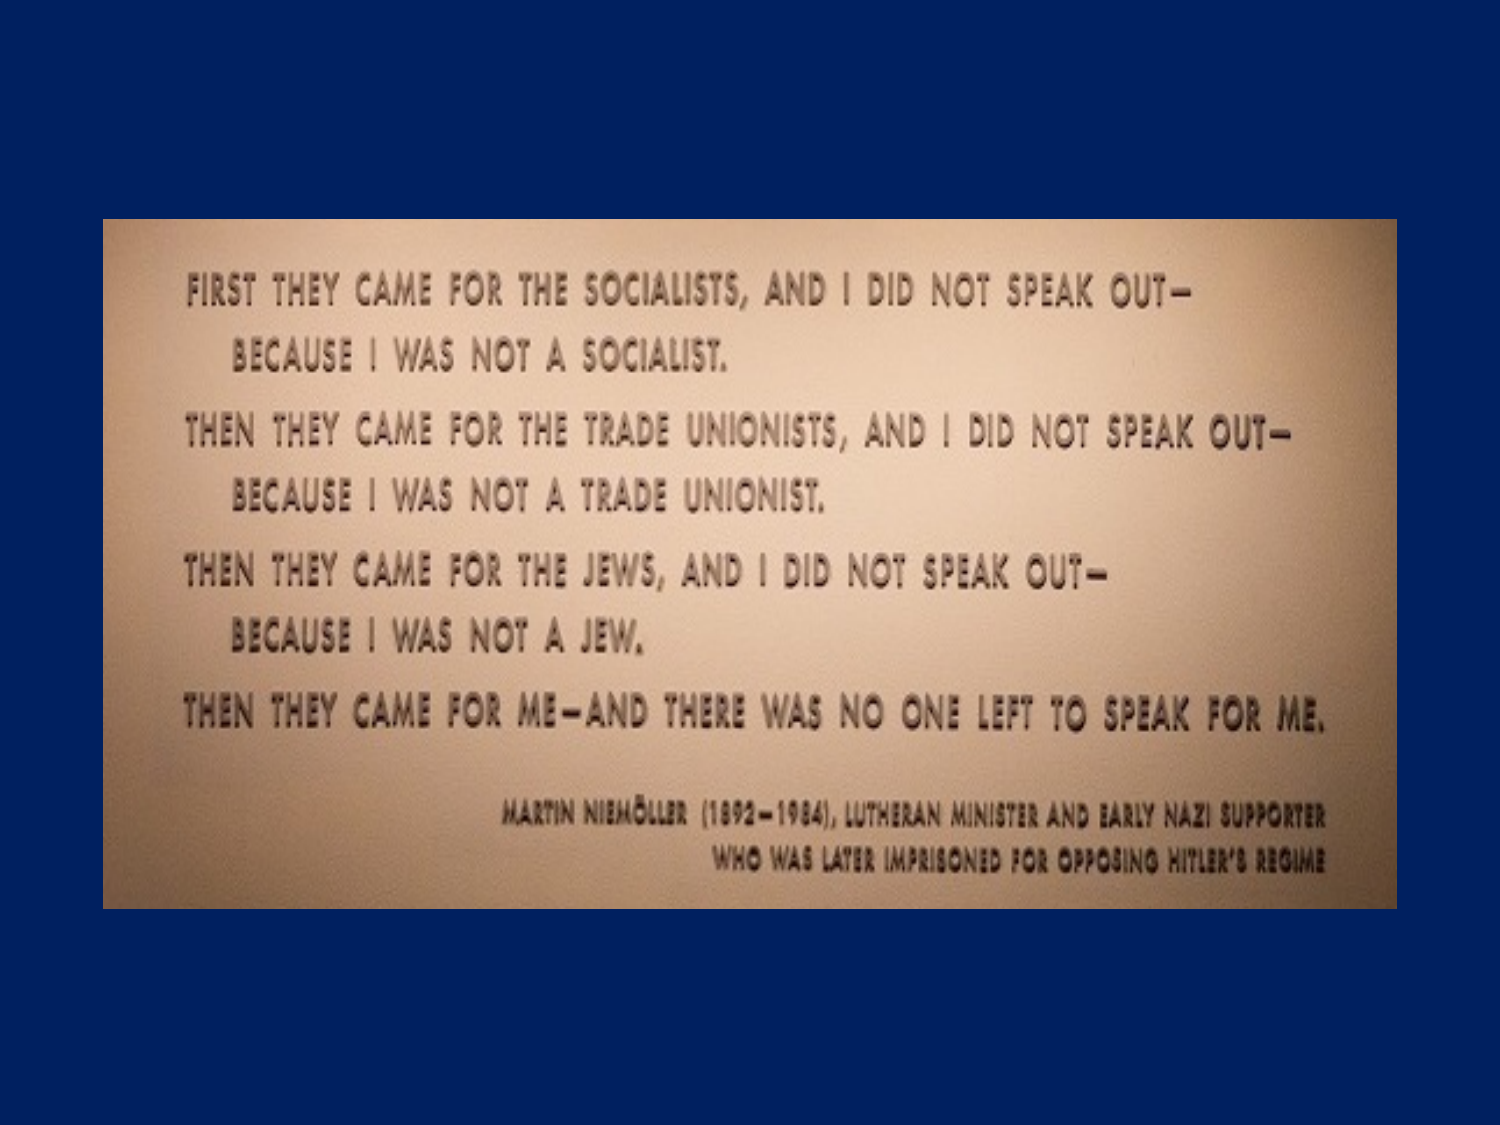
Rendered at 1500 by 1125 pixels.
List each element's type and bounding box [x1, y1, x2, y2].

picture [103, 219, 1397, 909]
